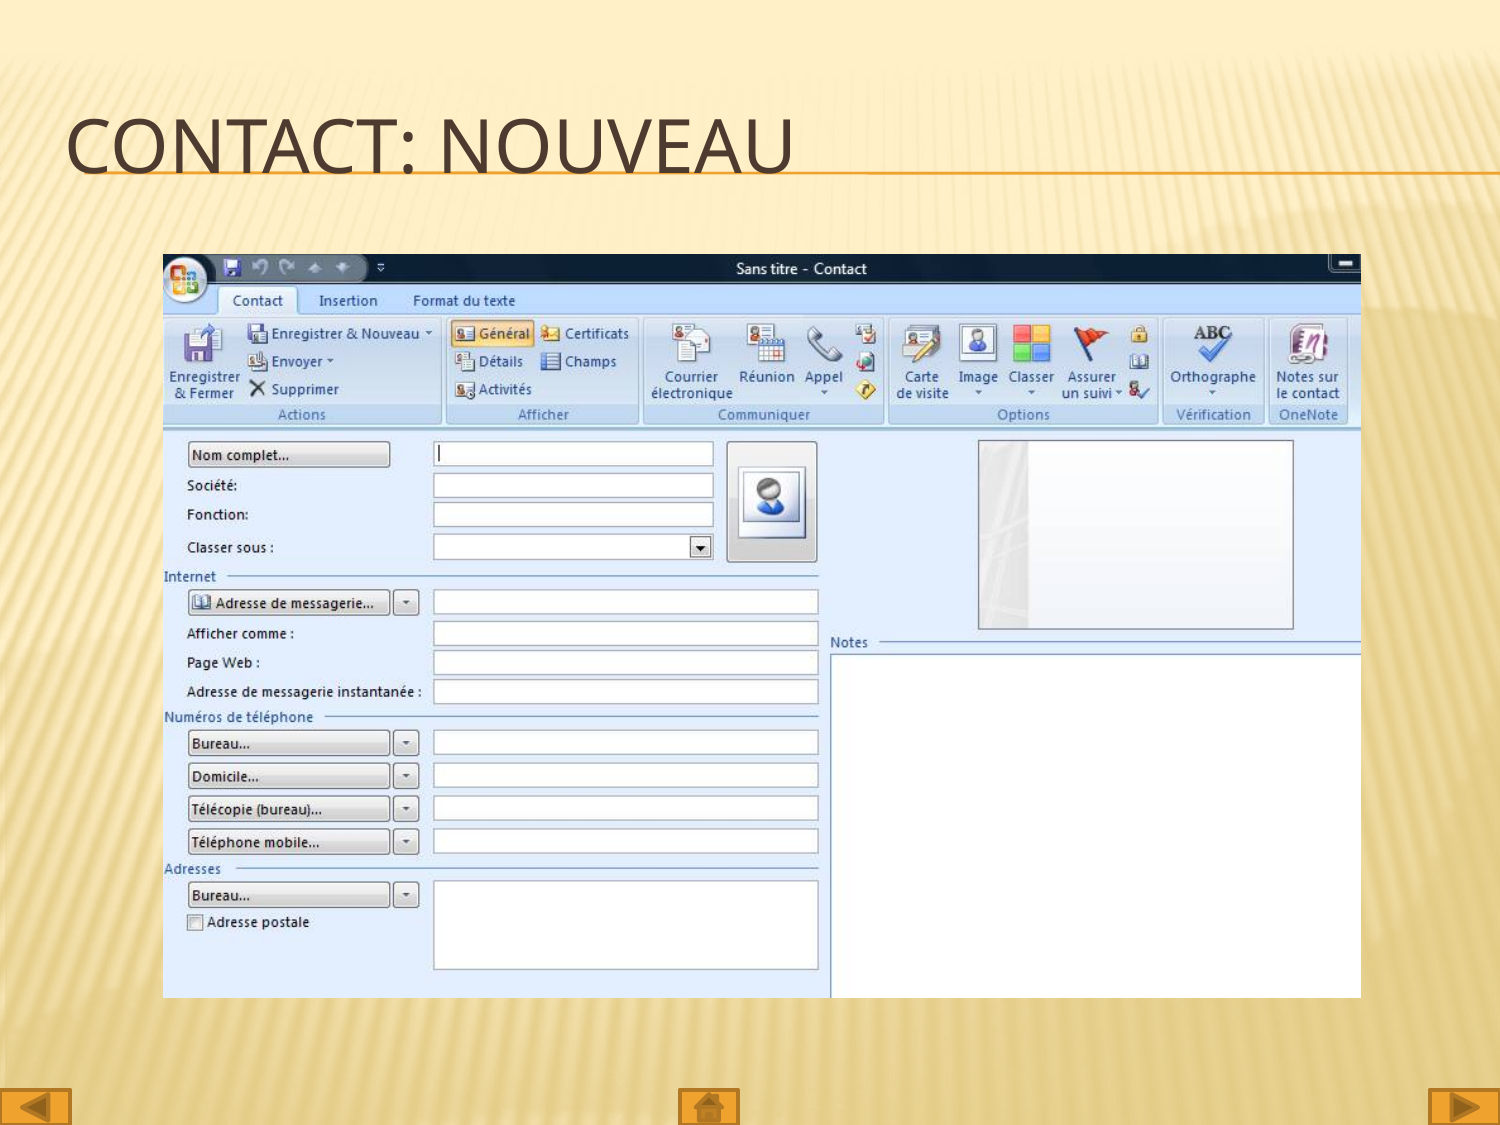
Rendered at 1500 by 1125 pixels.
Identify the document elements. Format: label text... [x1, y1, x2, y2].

text_box [678, 1088, 740, 1125]
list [163, 254, 1362, 998]
text_box [0, 1088, 72, 1125]
text_box [1428, 1088, 1500, 1125]
title Contact: nouveau [50, 75, 1475, 213]
